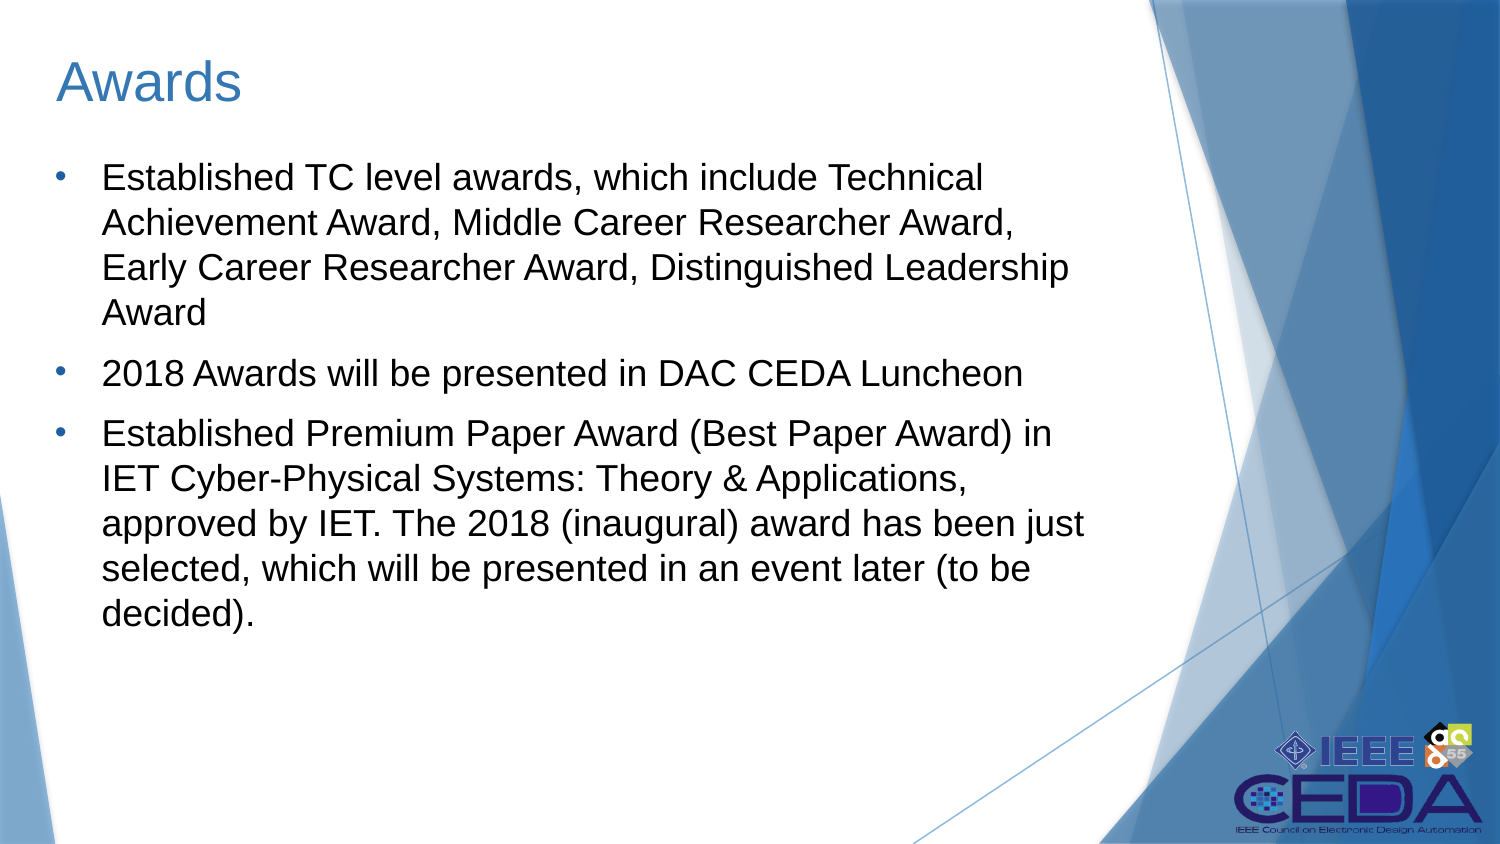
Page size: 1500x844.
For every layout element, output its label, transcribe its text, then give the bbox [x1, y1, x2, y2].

list Established TC level awards, which include Technical Achievement Award, Middle Career Researcher Award, Early Career Researcher Award, Distinguished Leadership Award 2018 Awards will be presented in DAC CEDA Luncheon Established Premium Paper Award (Best Paper Award) in IET Cyber-Physical Systems: Theory & Applications, approved by IET. The 2018 (inaugural) award has been just selected, which will be presented in an event later (to be decided). [43, 147, 1102, 744]
picture [1234, 774, 1483, 834]
picture [1274, 728, 1415, 772]
picture [1422, 721, 1474, 769]
title Awards [44, 39, 1103, 119]
